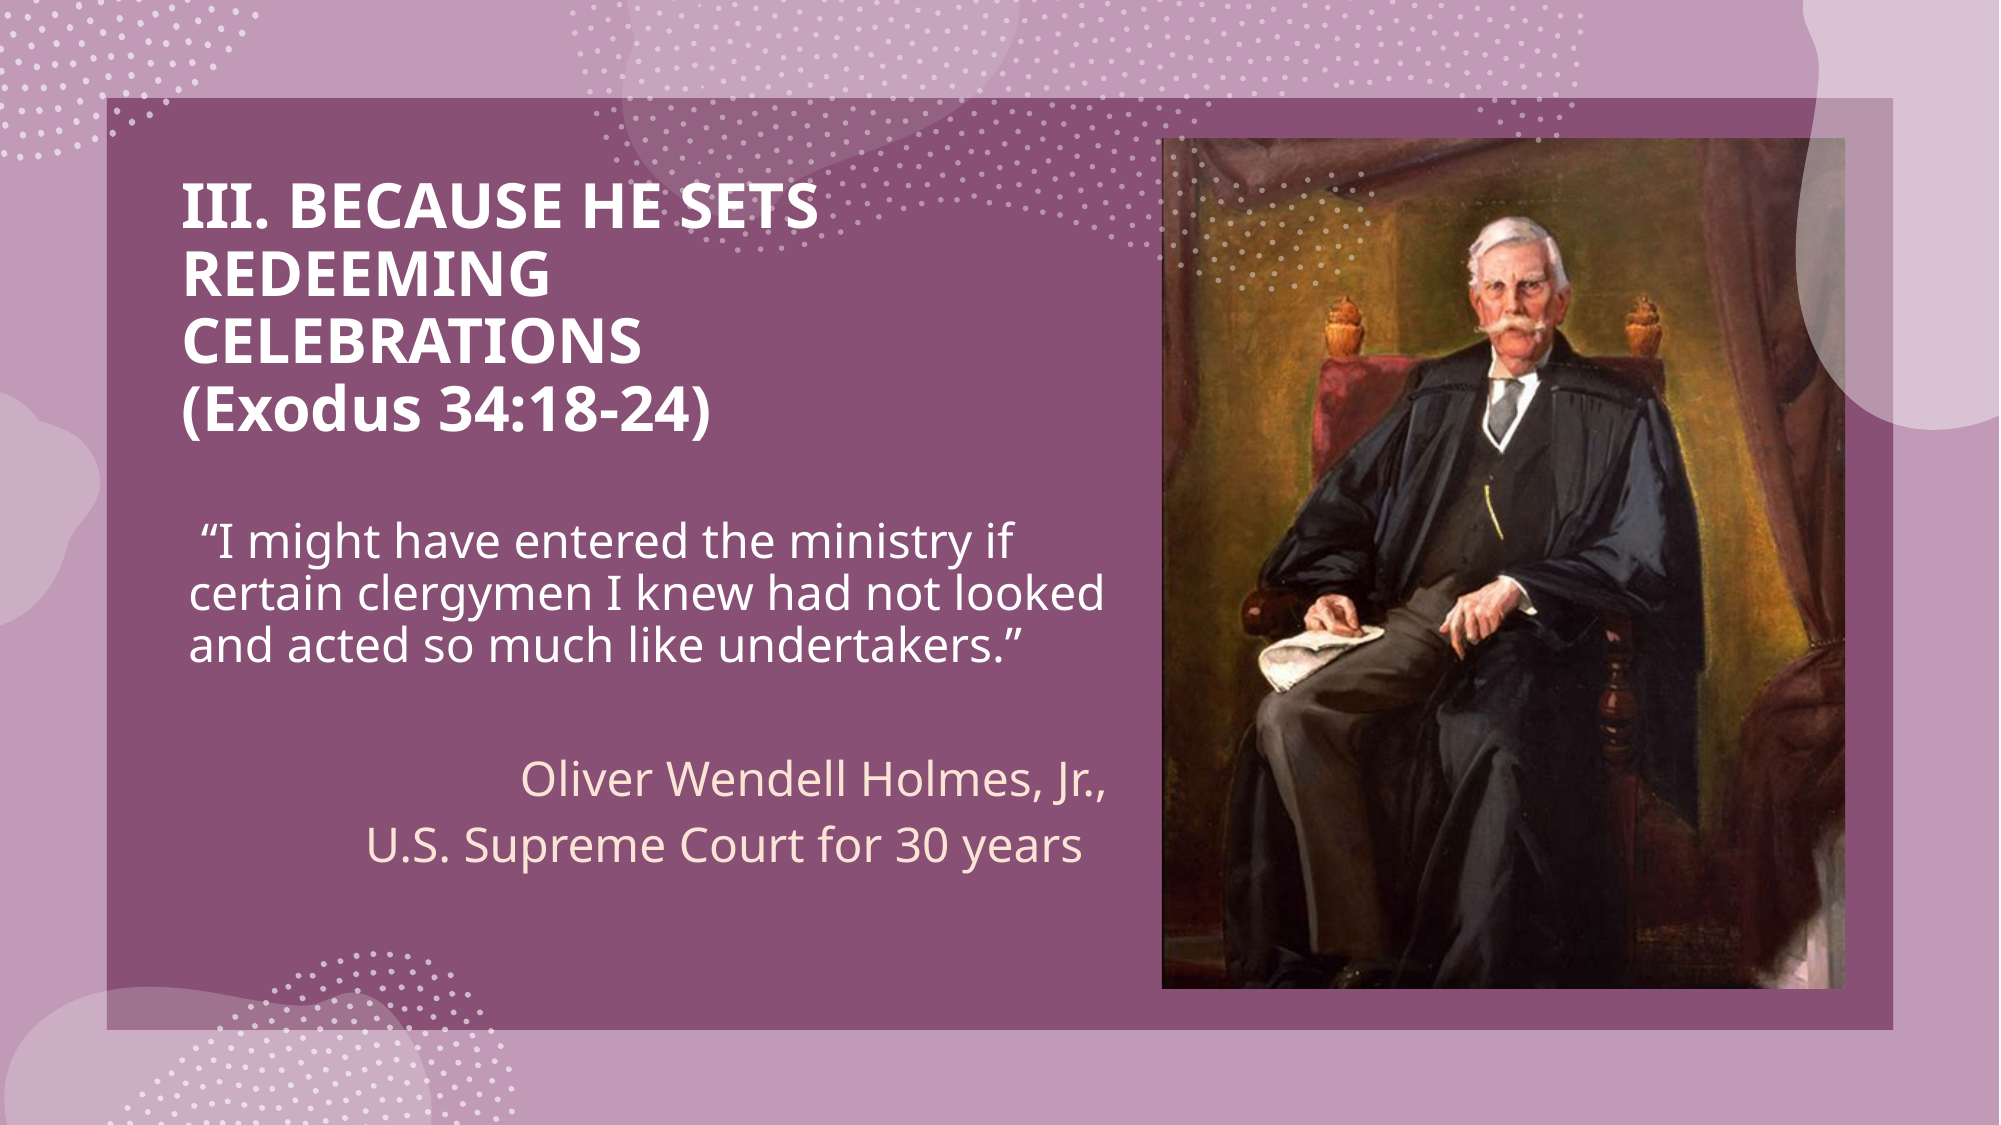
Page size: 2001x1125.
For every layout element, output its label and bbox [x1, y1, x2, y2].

text_box [0, 0, 2000, 1125]
